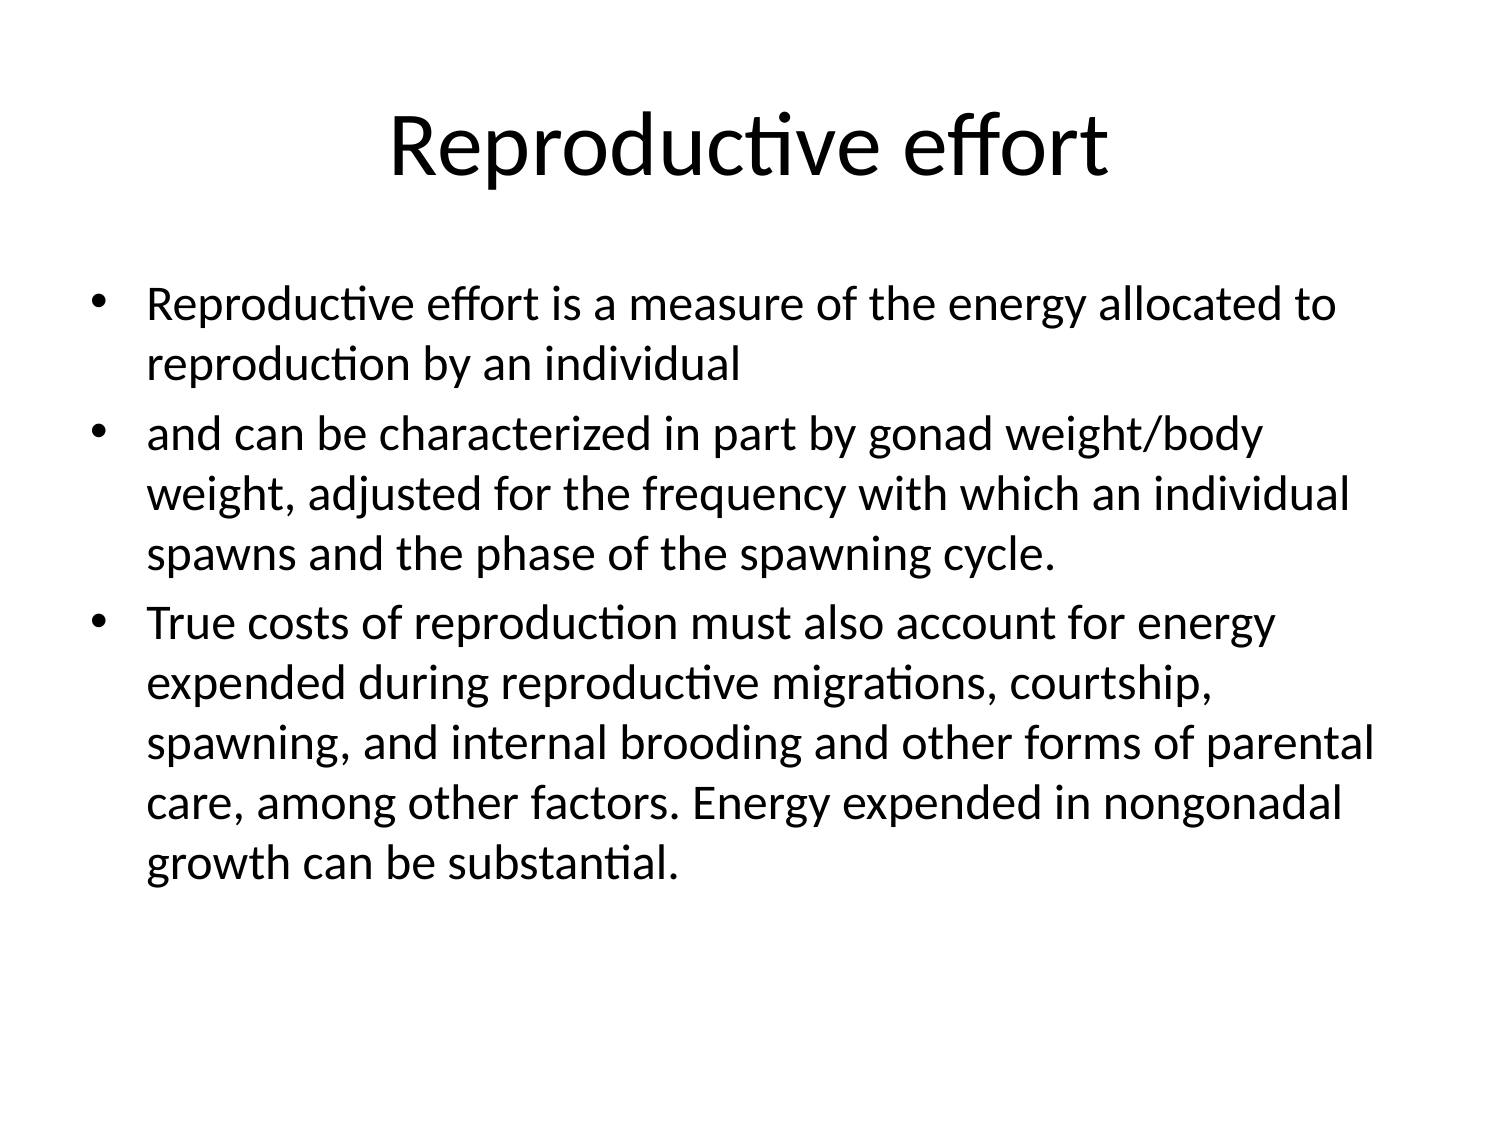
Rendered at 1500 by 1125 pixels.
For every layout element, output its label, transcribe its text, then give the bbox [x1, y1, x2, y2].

title Reproductive effort [75, 45, 1425, 233]
list Reproductive effort is a measure of the energy allocated to reproduction by an individual and can be characterized in part by gonad weight/body weight, adjusted for the frequency with which an individual spawns and the phase of the spawning cycle. True costs of reproduction must also account for energy expended during reproductive migrations, courtship, spawning, and internal brooding and other forms of parental care, among other factors. Energy expended in nongonadal growth can be substantial. [75, 262, 1425, 1005]
